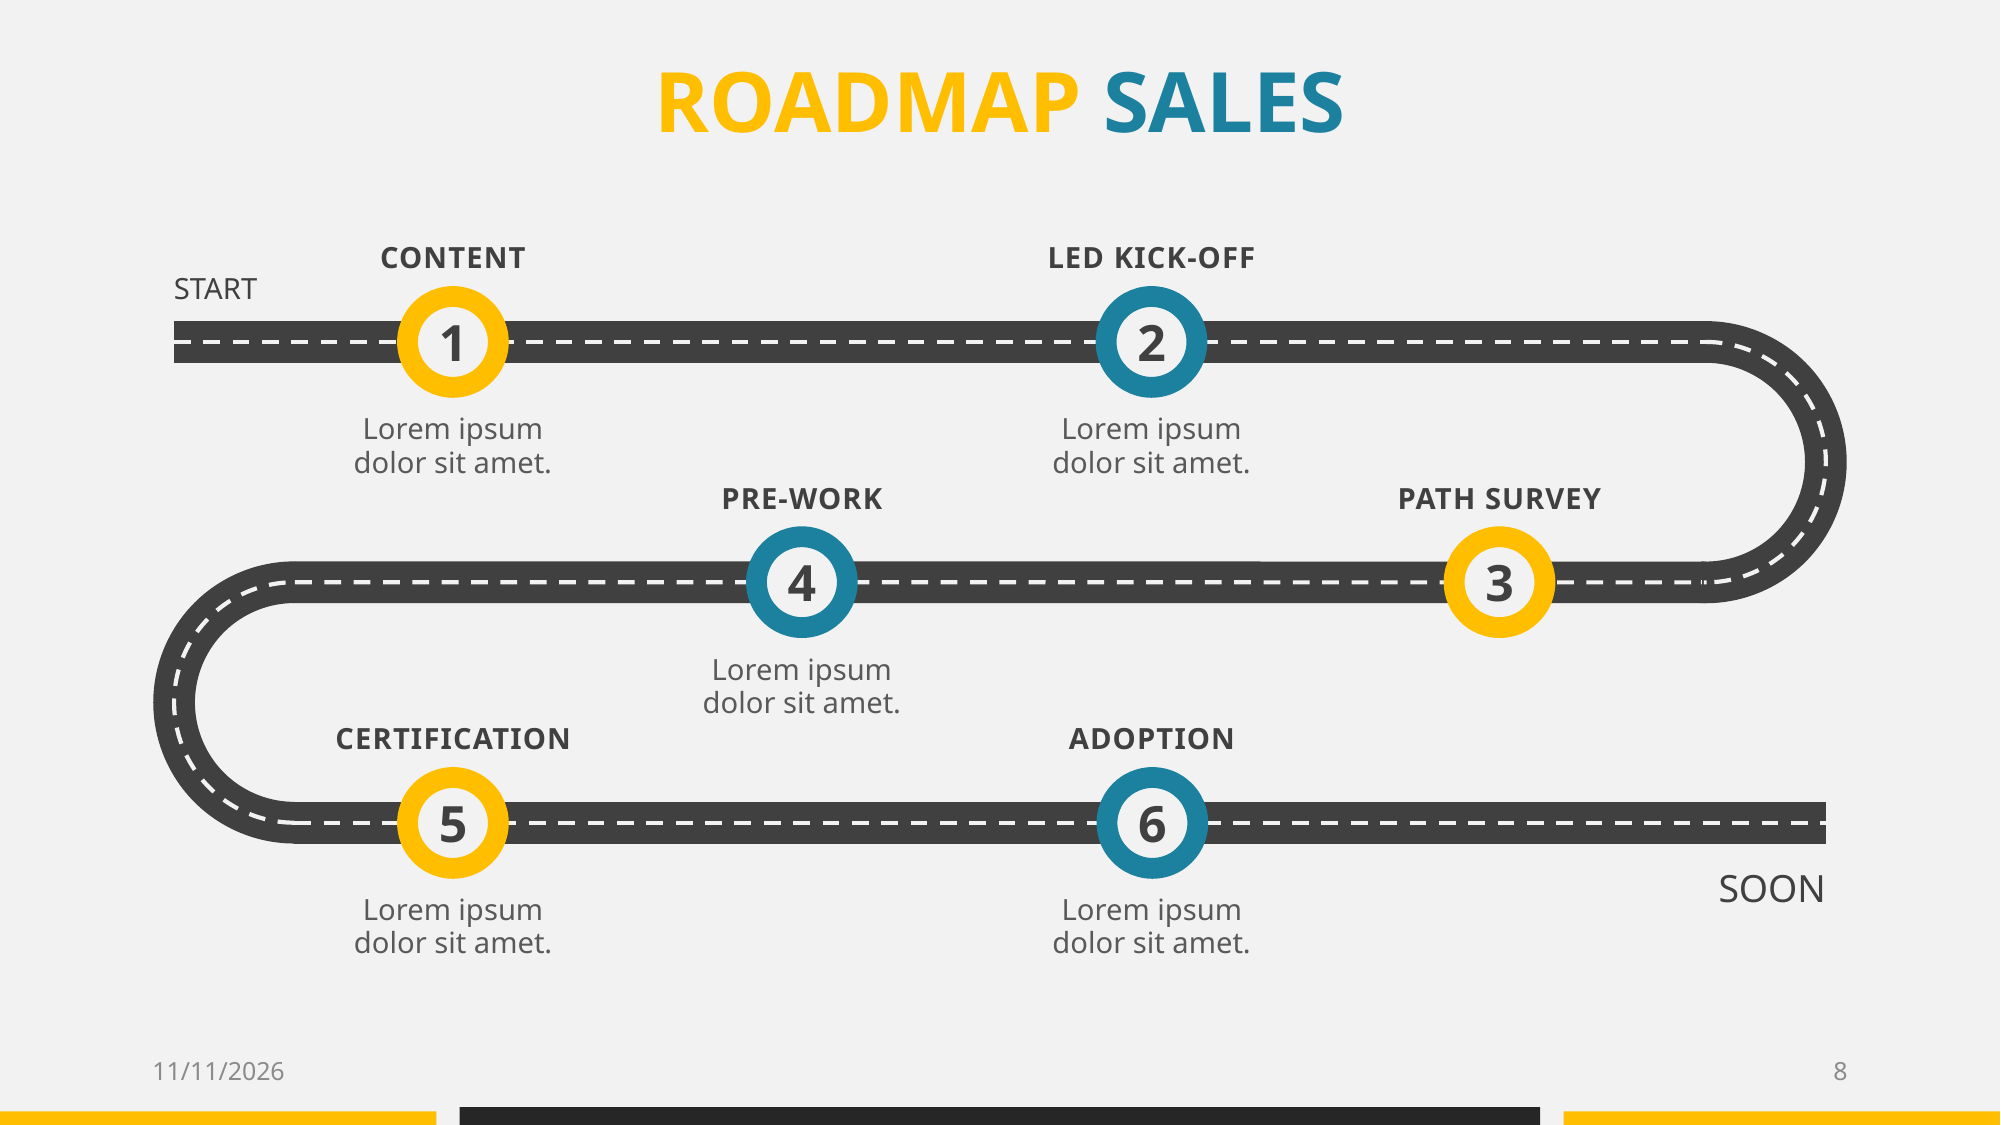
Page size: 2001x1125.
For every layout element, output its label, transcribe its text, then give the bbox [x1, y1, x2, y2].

text_box ROADMAP SALES [117, 49, 1883, 150]
text_box [1563, 1110, 2000, 1125]
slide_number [137, 1042, 588, 1103]
text_box [0, 1110, 437, 1125]
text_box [174, 232, 1826, 961]
text_box [459, 1106, 1541, 1125]
slide_number 8 [1412, 1042, 1863, 1103]
